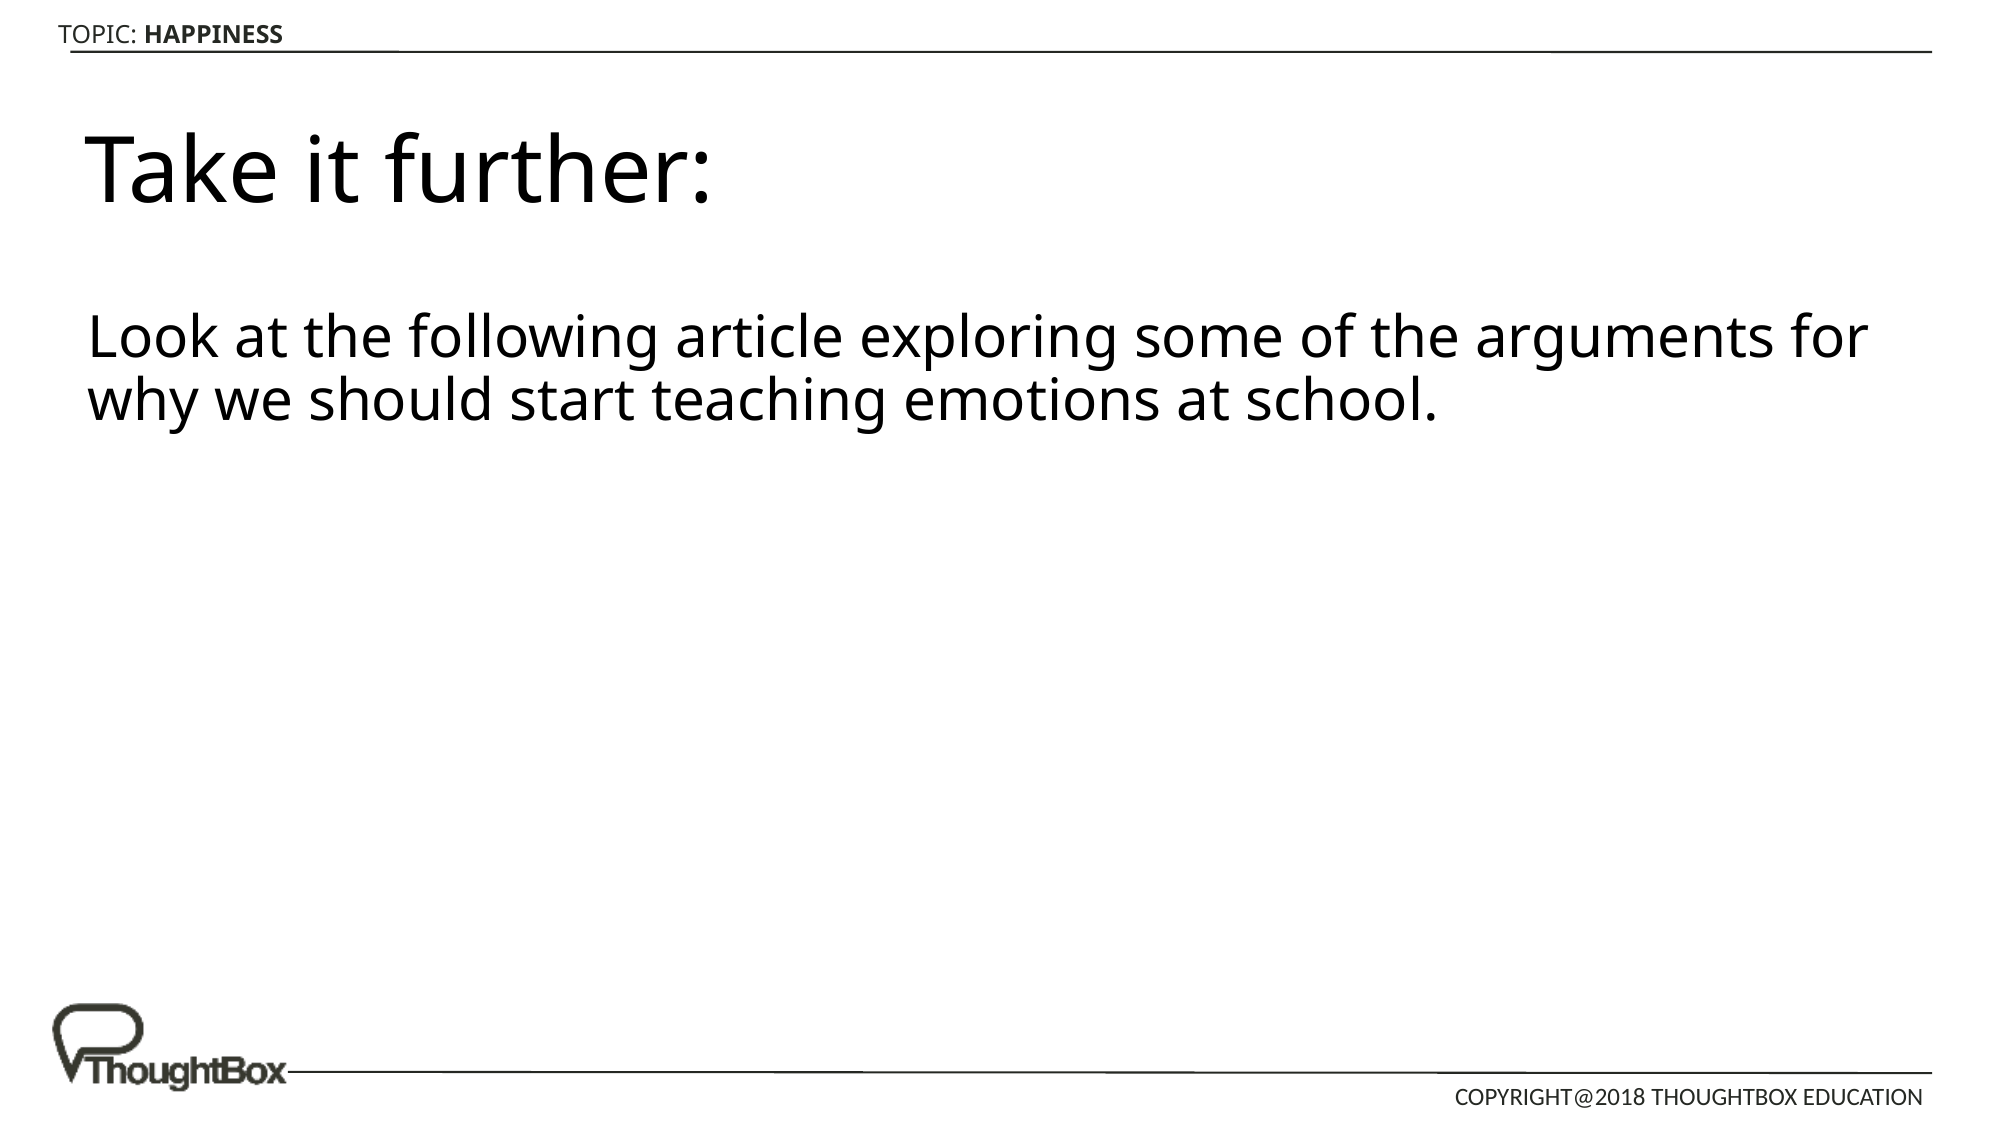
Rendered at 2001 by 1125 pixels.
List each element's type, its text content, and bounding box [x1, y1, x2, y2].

title Take it further: [69, 74, 1933, 271]
picture [51, 1002, 288, 1093]
list Look at the following article exploring some of the arguments for why we should start teaching emotions at school. [72, 299, 1933, 1014]
